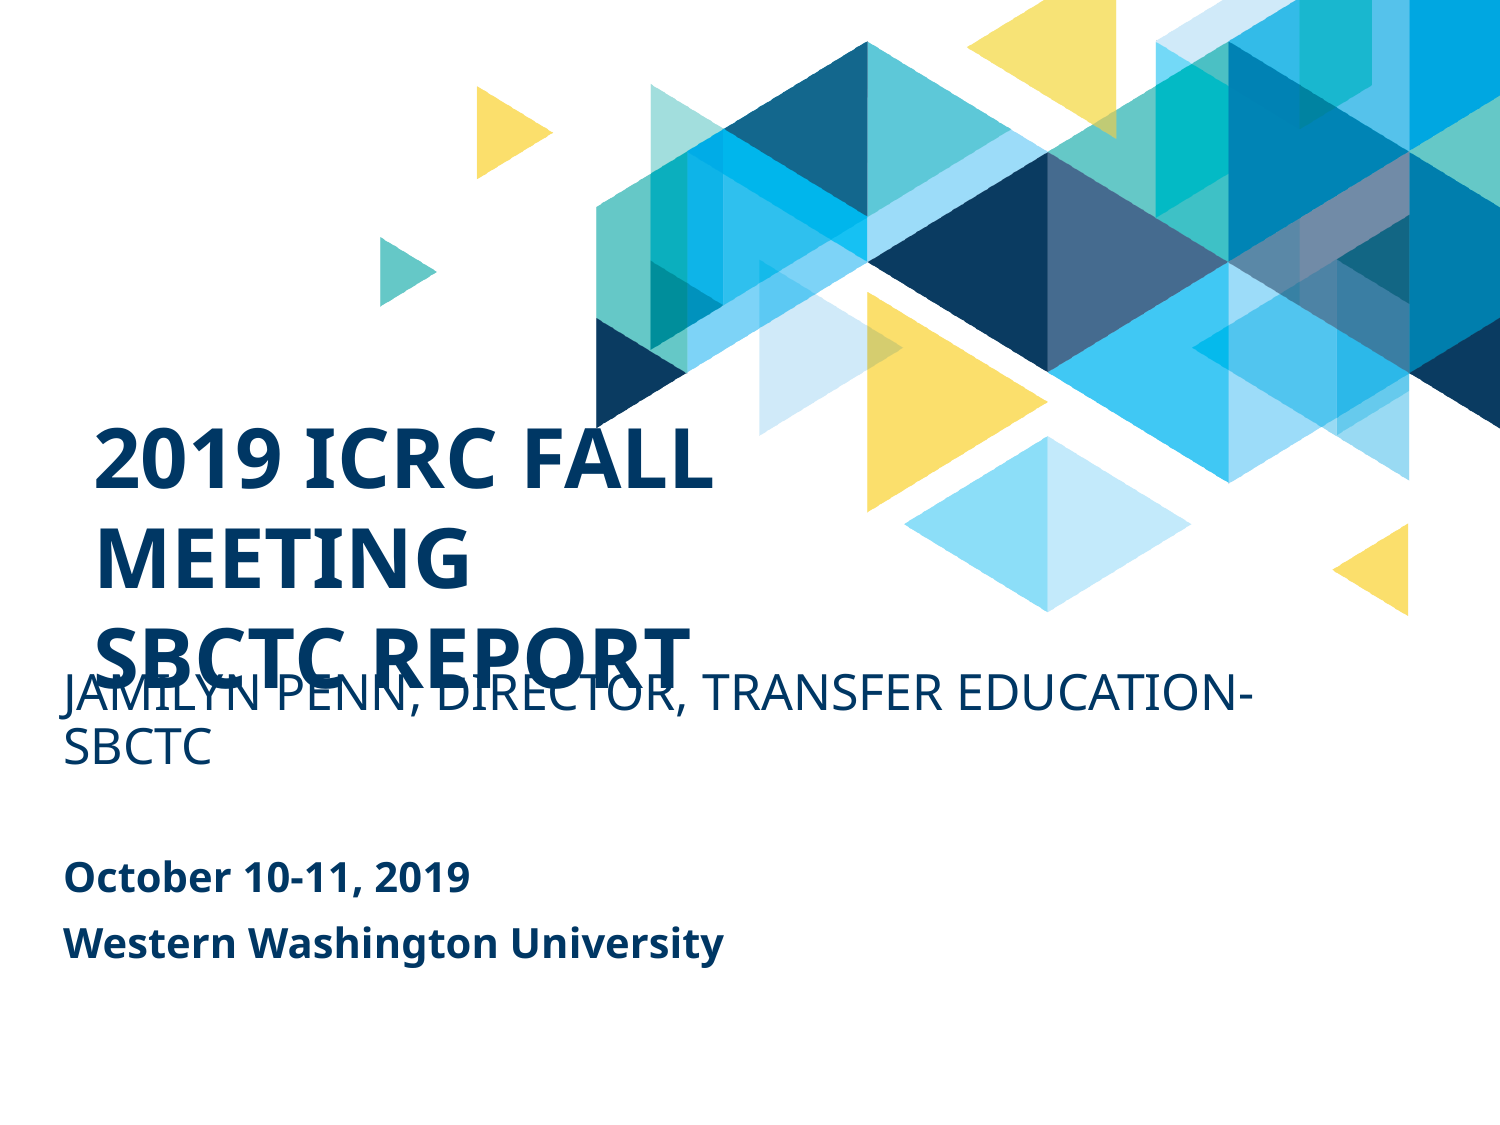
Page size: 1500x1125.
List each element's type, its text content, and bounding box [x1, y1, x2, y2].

text_box 2019 ICRC FALL MEETING SBCTC REPORT [78, 398, 1099, 713]
picture [1409, 97, 1500, 206]
list October 10-11, 2019 Western Washington University [48, 849, 806, 969]
picture [380, 0, 1500, 616]
title Jamilyn Penn, Director, Transfer Education-SBCTC [48, 659, 1416, 824]
